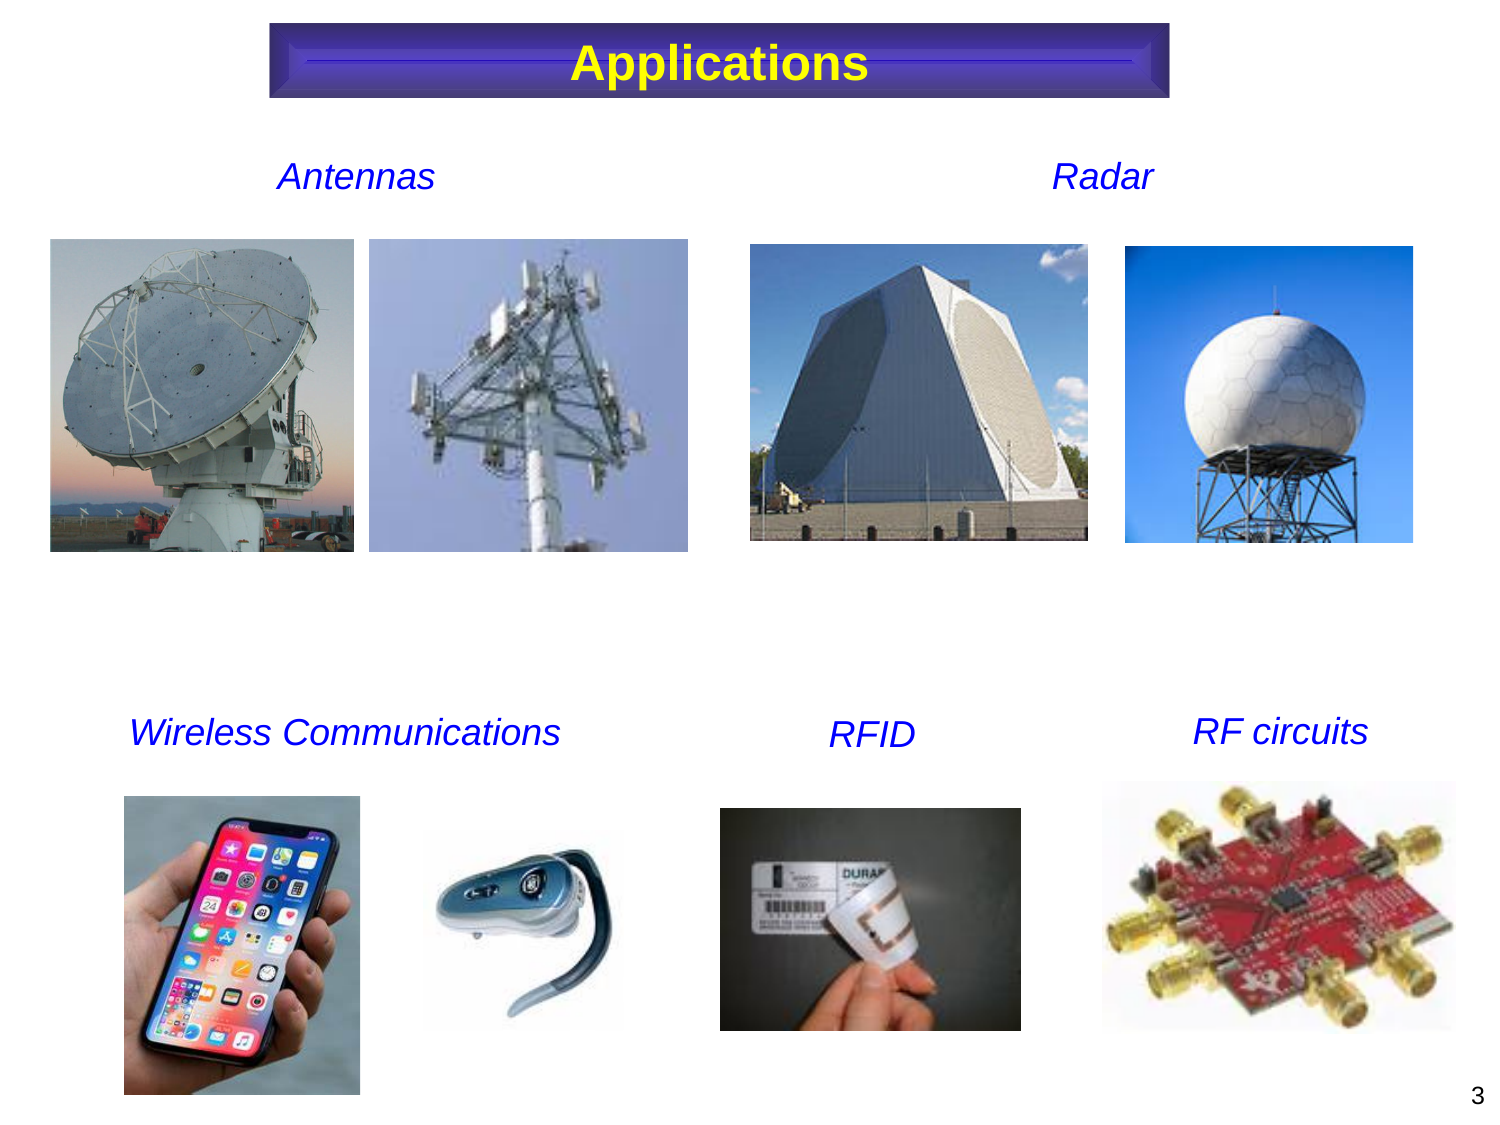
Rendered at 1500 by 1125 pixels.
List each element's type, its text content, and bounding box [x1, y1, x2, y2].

text_box RF circuits [1177, 699, 1384, 760]
picture [1124, 246, 1414, 544]
picture [1102, 781, 1456, 1034]
text_box Wireless Communications [114, 701, 594, 761]
picture [369, 239, 688, 552]
text_box Antennas [262, 144, 451, 205]
picture [720, 808, 1021, 1032]
picture [123, 796, 361, 1095]
picture [423, 830, 624, 1032]
picture [749, 244, 1088, 542]
text_box Applications [269, 23, 1170, 98]
text_box Radar [1037, 144, 1169, 205]
text_box RFID [813, 702, 935, 763]
picture [49, 238, 355, 552]
slide_number 3 [1149, 1065, 1500, 1125]
